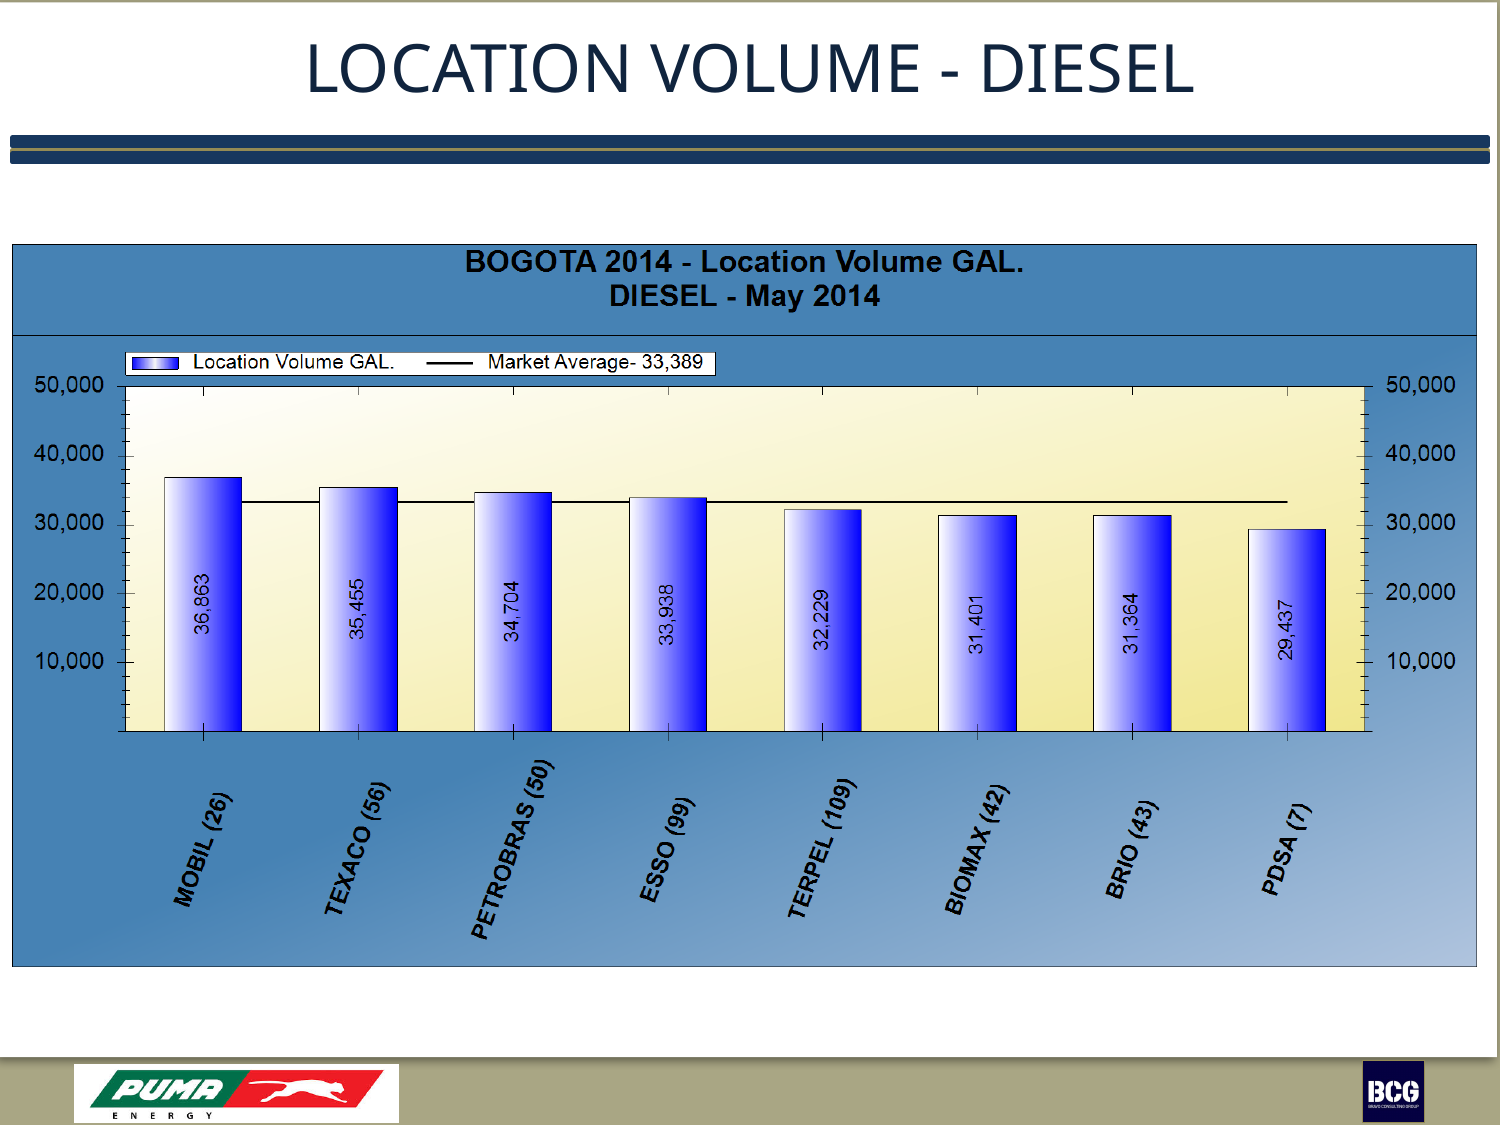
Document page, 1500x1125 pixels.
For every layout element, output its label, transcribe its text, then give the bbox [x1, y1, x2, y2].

title Location volume - diesel [12, 7, 1488, 125]
picture [1363, 1061, 1424, 1122]
picture [74, 1064, 399, 1123]
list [12, 243, 1477, 968]
